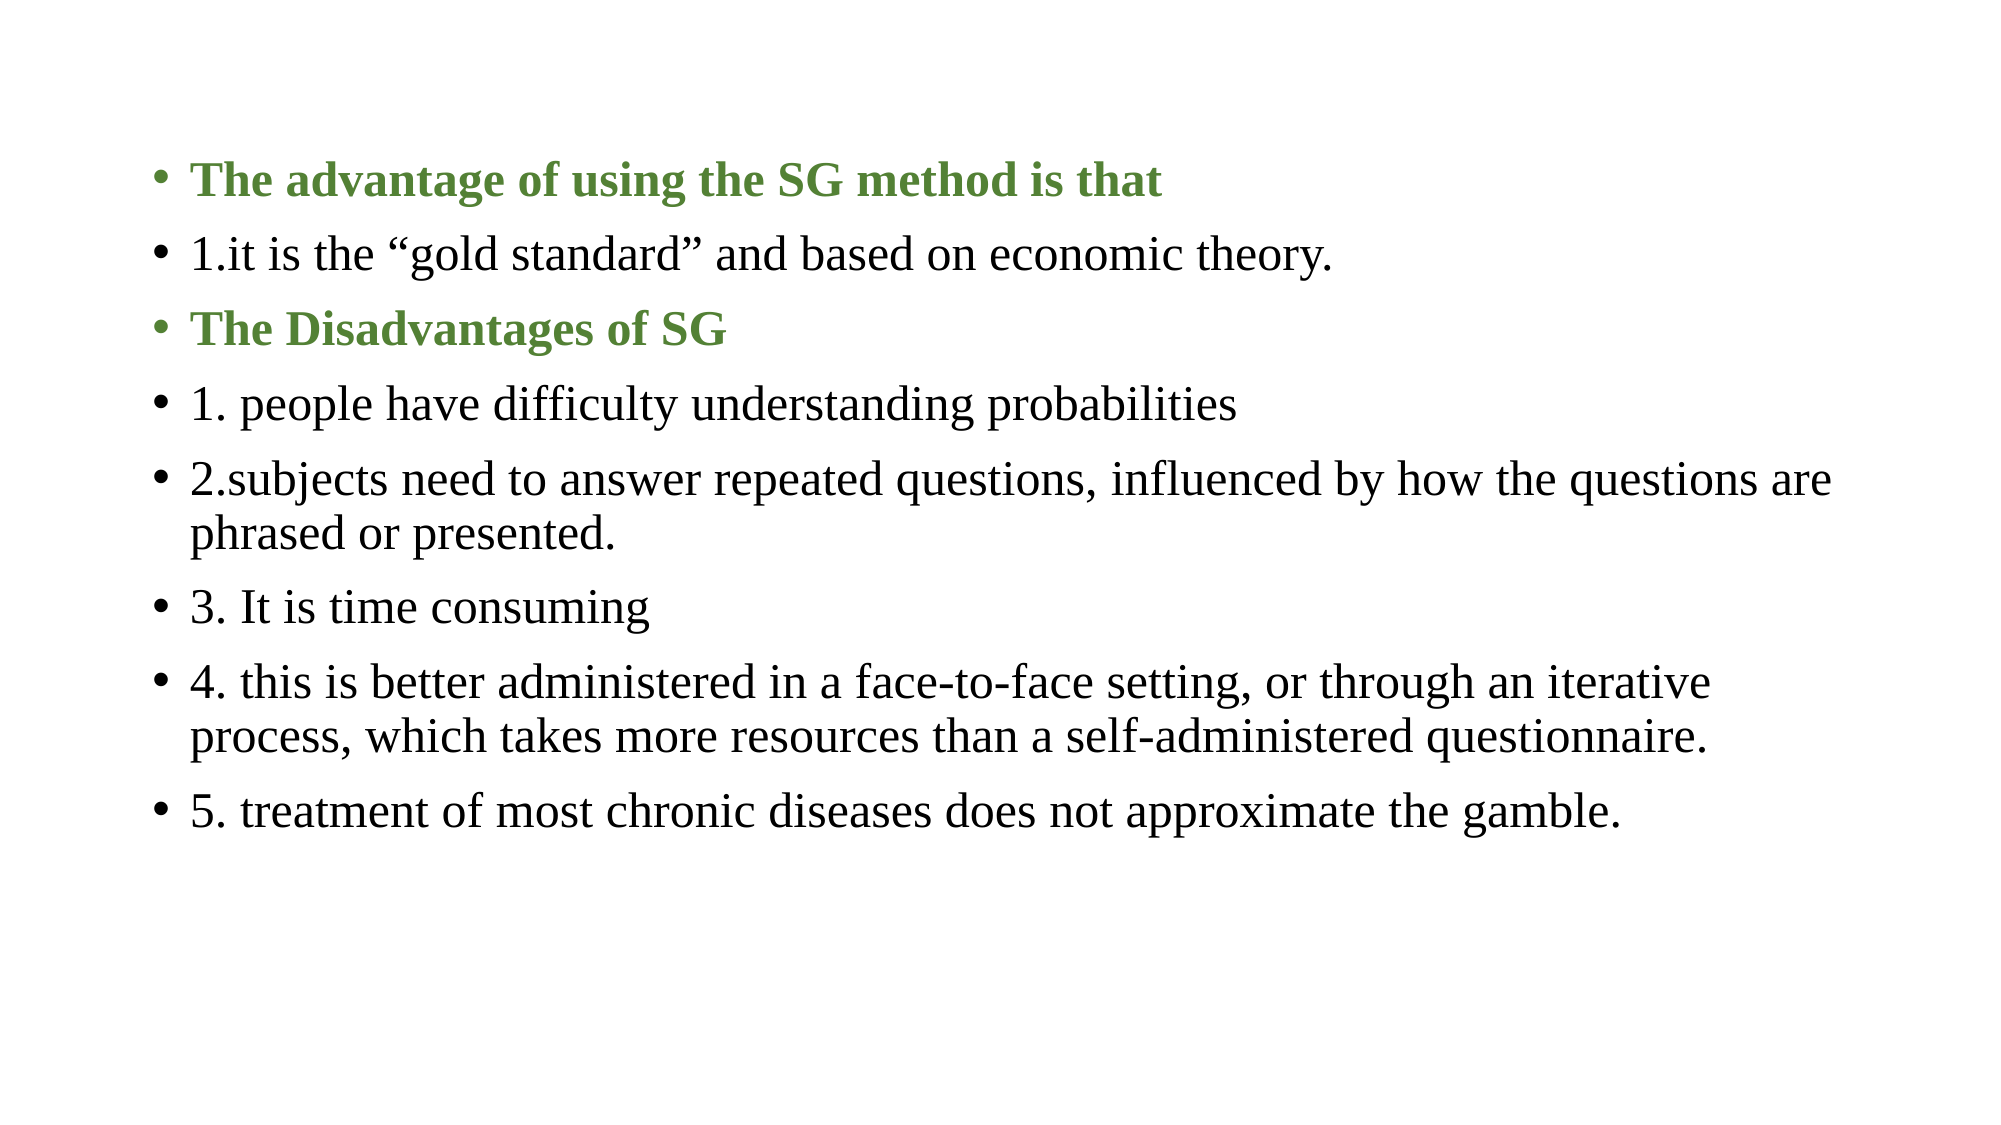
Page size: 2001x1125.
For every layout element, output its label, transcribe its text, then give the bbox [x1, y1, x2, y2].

list The advantage of using the SG method is that 1.it is the “gold standard” and based on economic theory. The Disadvantages of SG 1. people have difficulty understanding probabilities 2.subjects need to answer repeated questions, influenced by how the questions are phrased or presented. 3. It is time consuming 4. this is better administered in a face-to-face setting, or through an iterative process, which takes more resources than a self-administered questionnaire. 5. treatment of most chronic diseases does not approximate the gamble. [137, 145, 1863, 1014]
